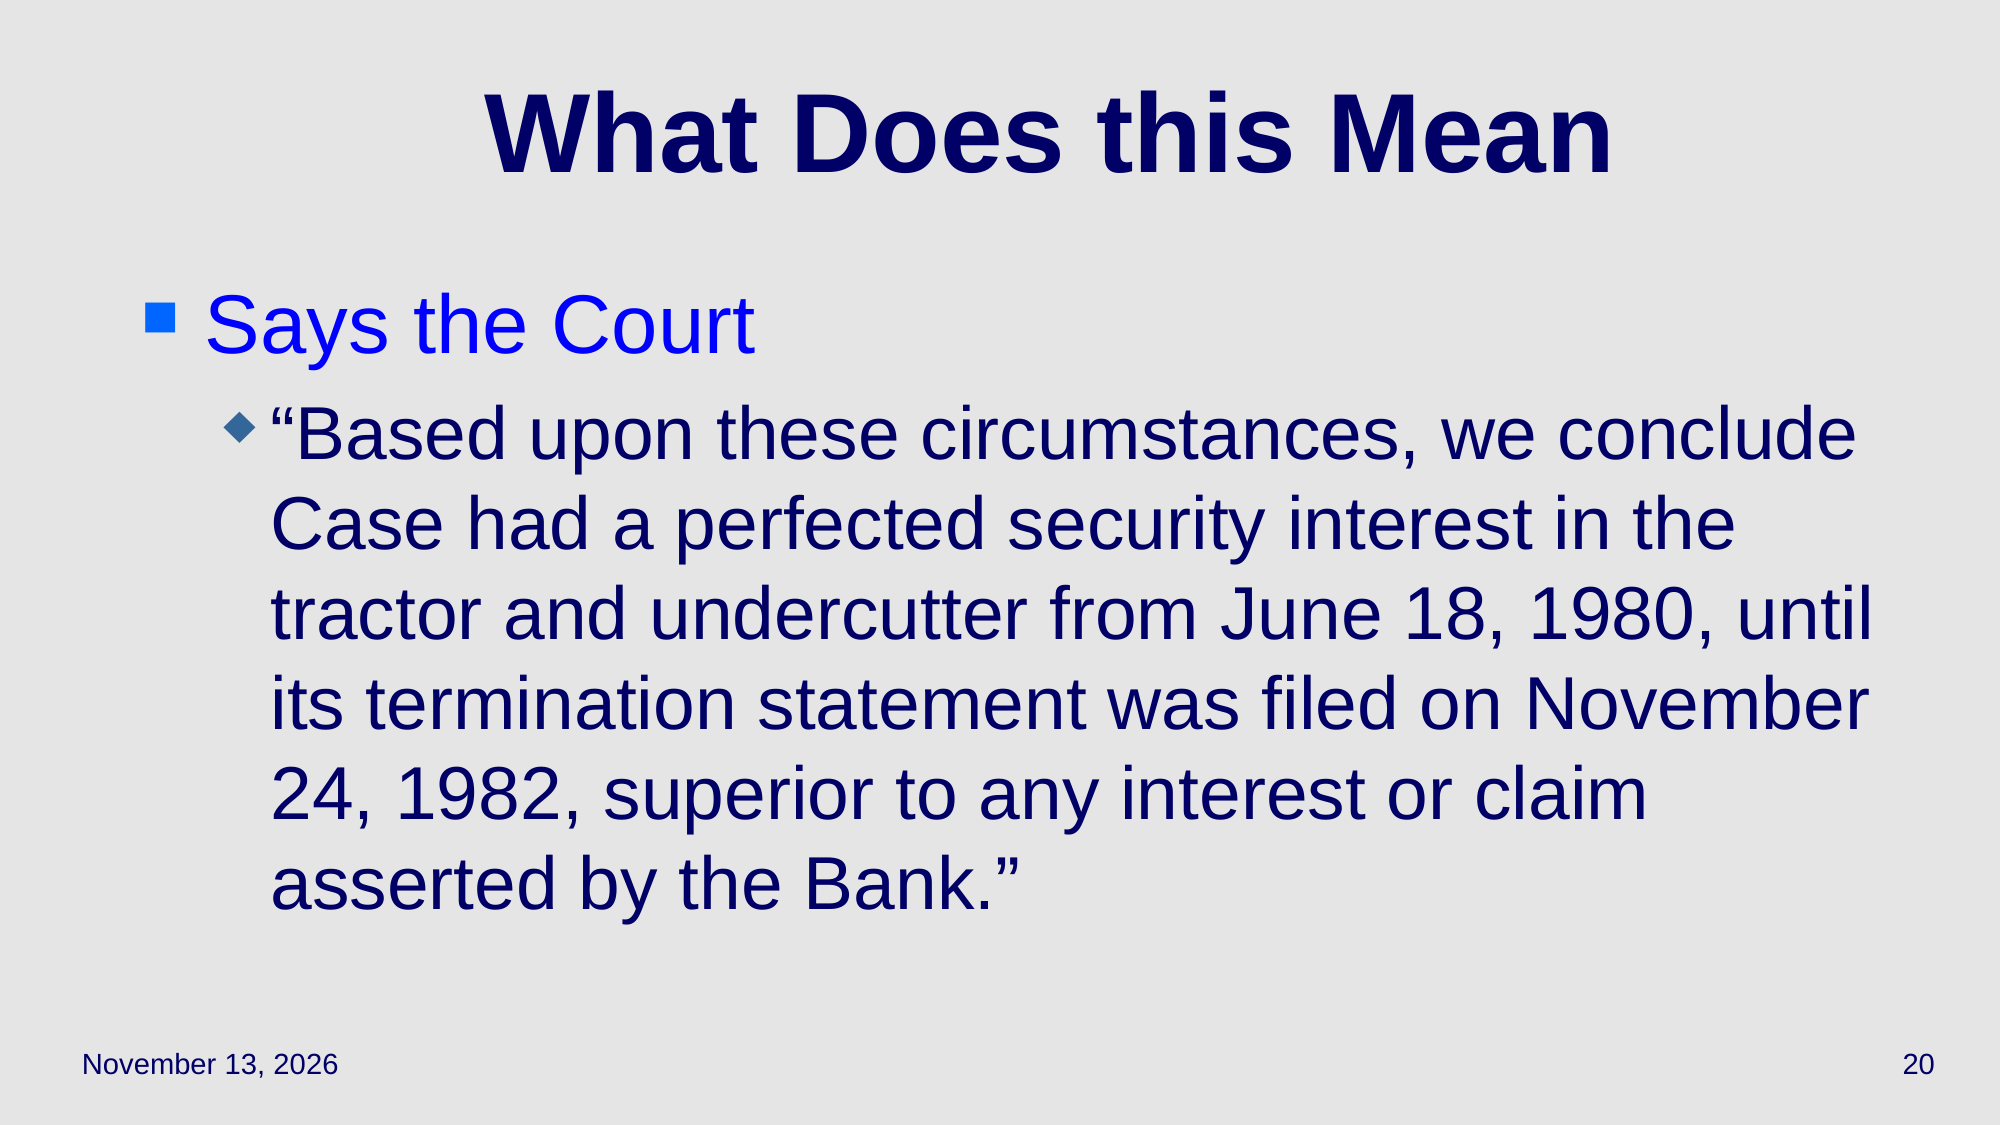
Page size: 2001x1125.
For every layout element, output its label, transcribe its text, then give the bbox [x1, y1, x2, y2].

list Says the Court “Based upon these circumstances, we conclude Case had a perfected security interest in the tractor and undercutter from June 18, 1980, until its termination statement was filed on November 24, 1982, superior to any interest or claim asserted by the Bank.” [133, 262, 1967, 938]
slide_number 20 [1533, 1024, 1951, 1101]
title What Does this Mean [133, 50, 1967, 238]
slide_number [66, 1024, 484, 1101]
